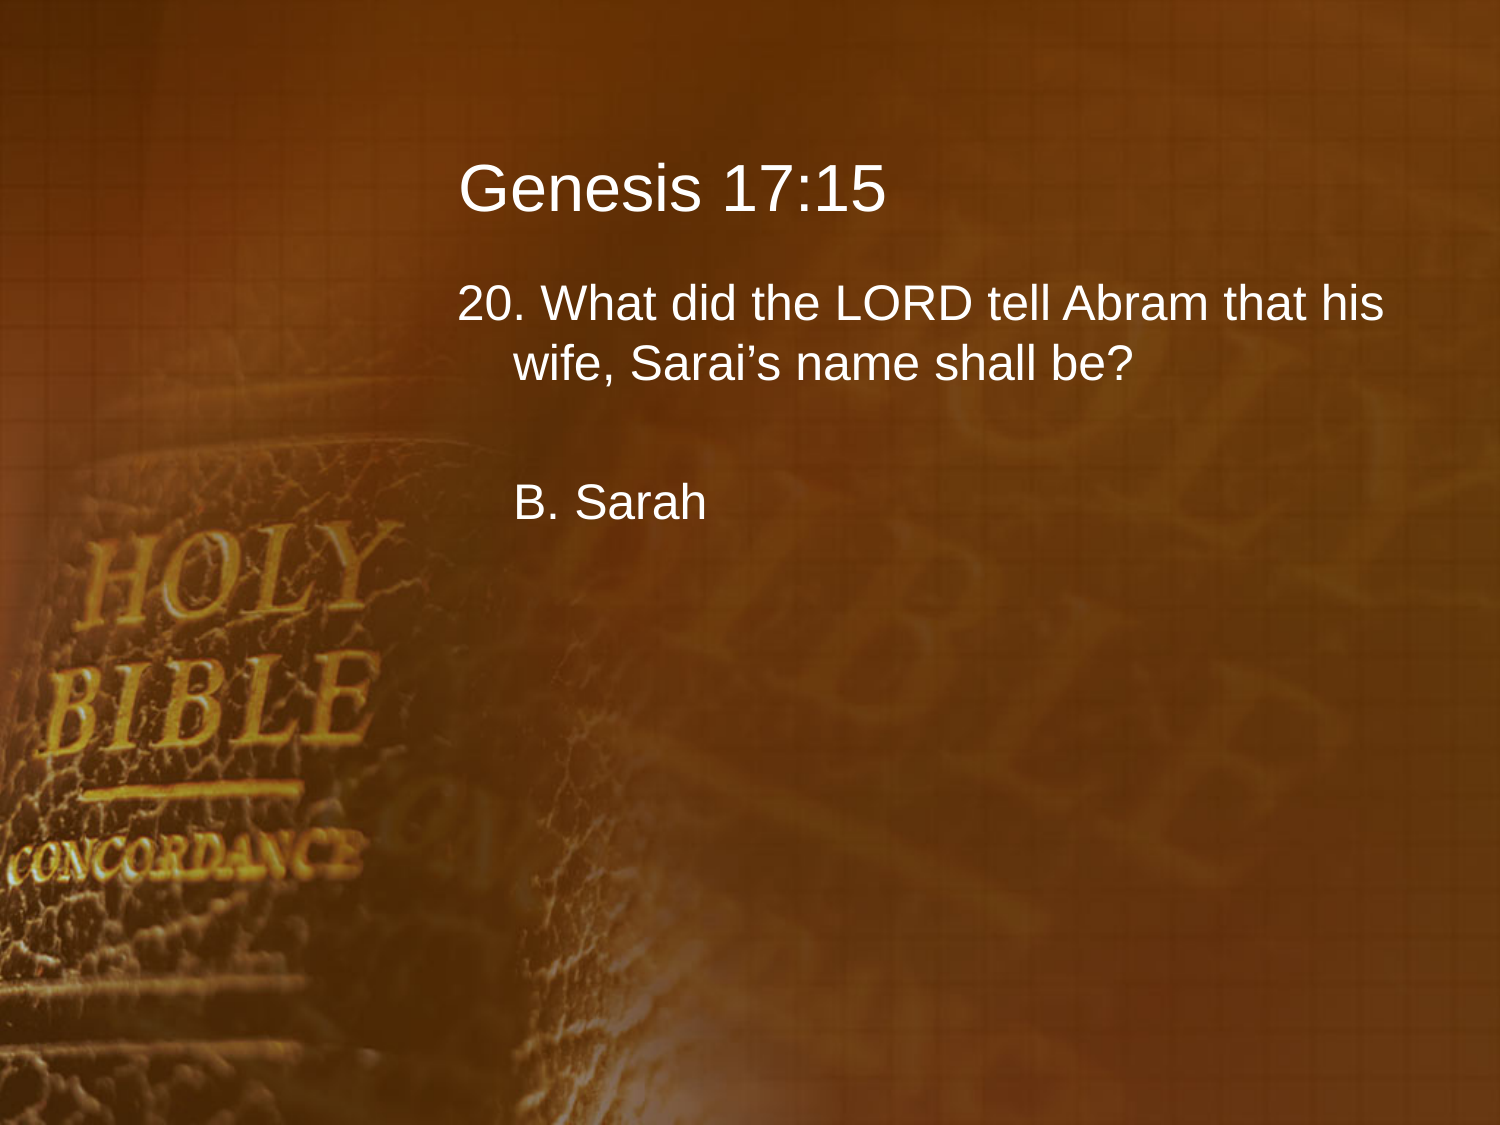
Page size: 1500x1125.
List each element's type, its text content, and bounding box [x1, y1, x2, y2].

list 20. What did the LORD tell Abram that his wife, Sarai’s name shall be? B. Sarah [441, 262, 1480, 1006]
picture [0, 0, 1500, 1125]
title Genesis 17:15 [443, 44, 1480, 233]
